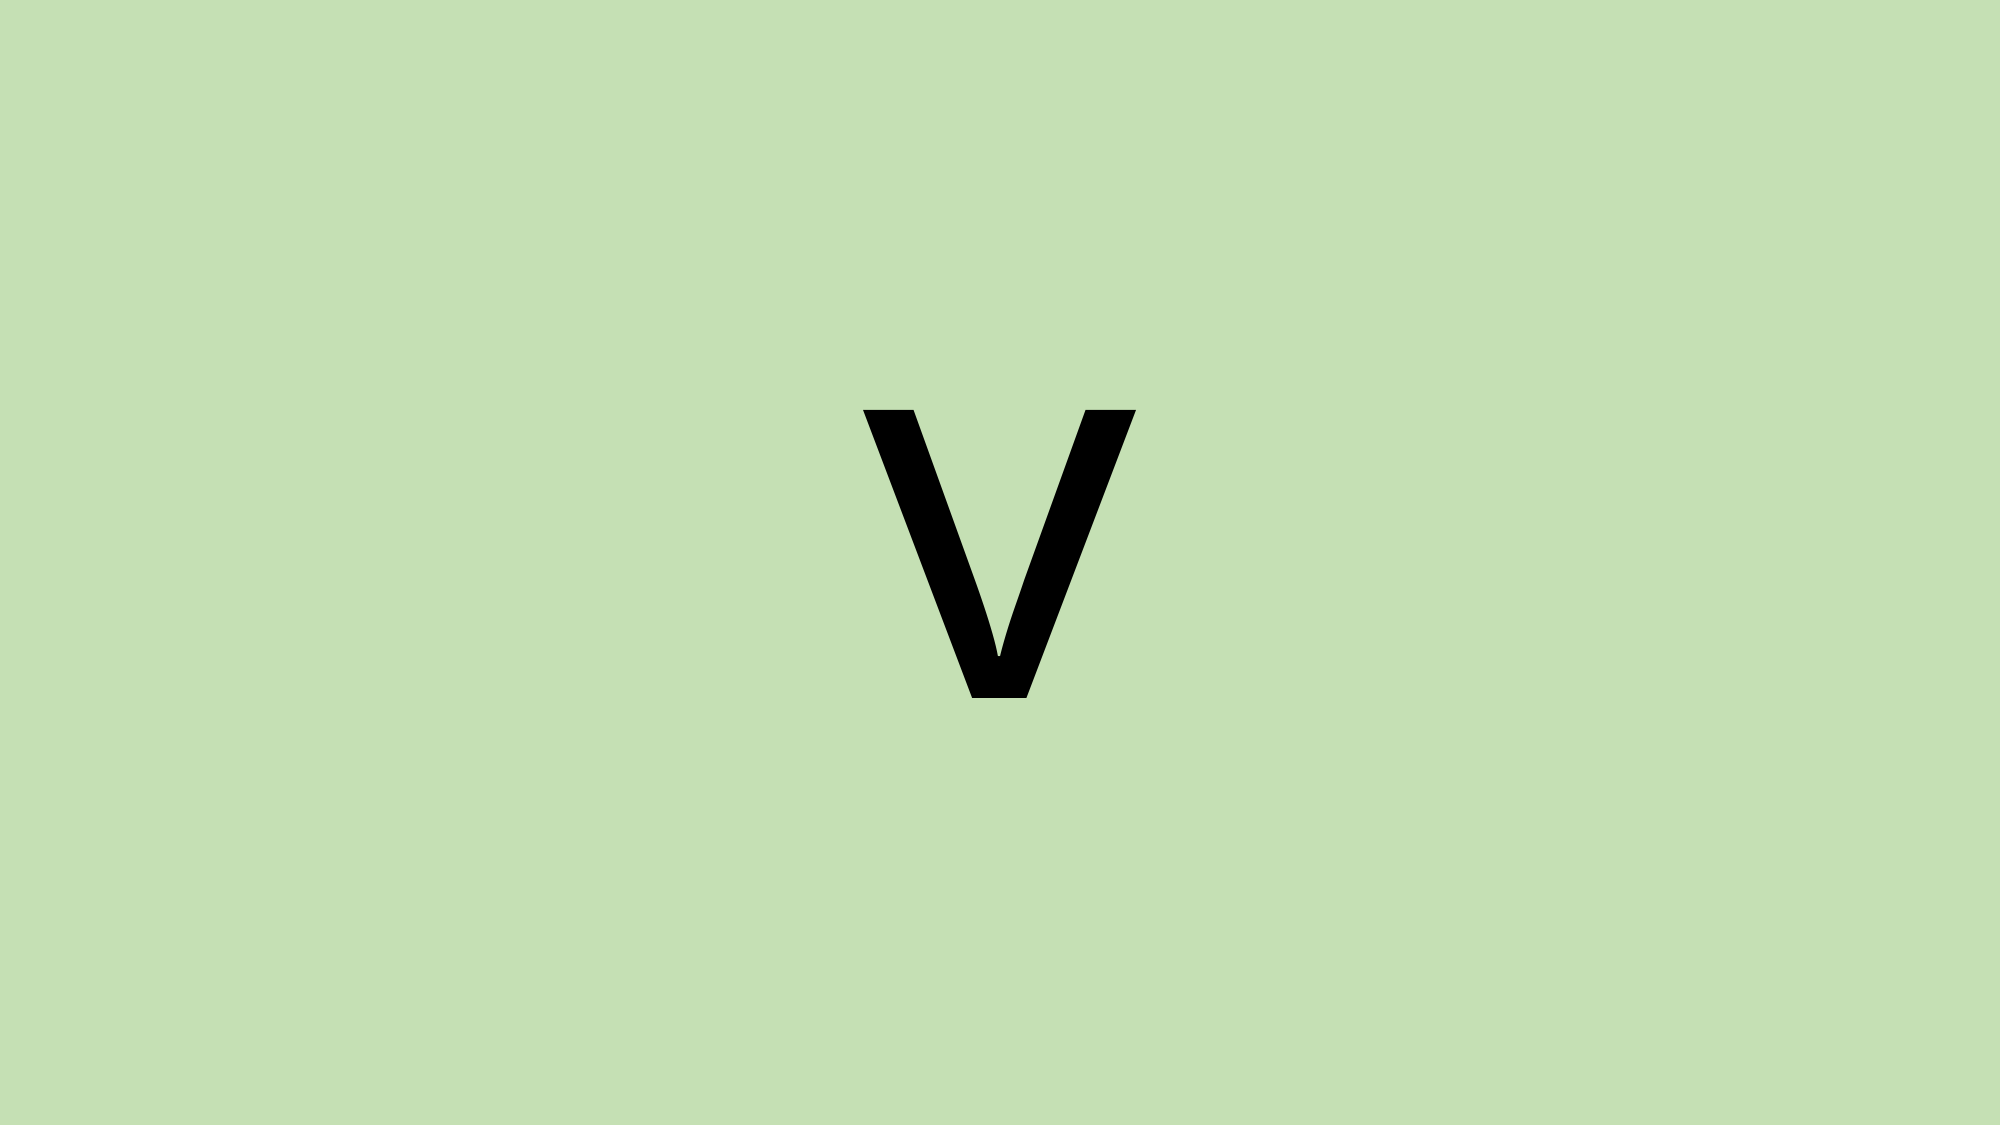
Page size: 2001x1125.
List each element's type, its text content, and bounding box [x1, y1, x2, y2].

title v [371, 269, 1629, 822]
